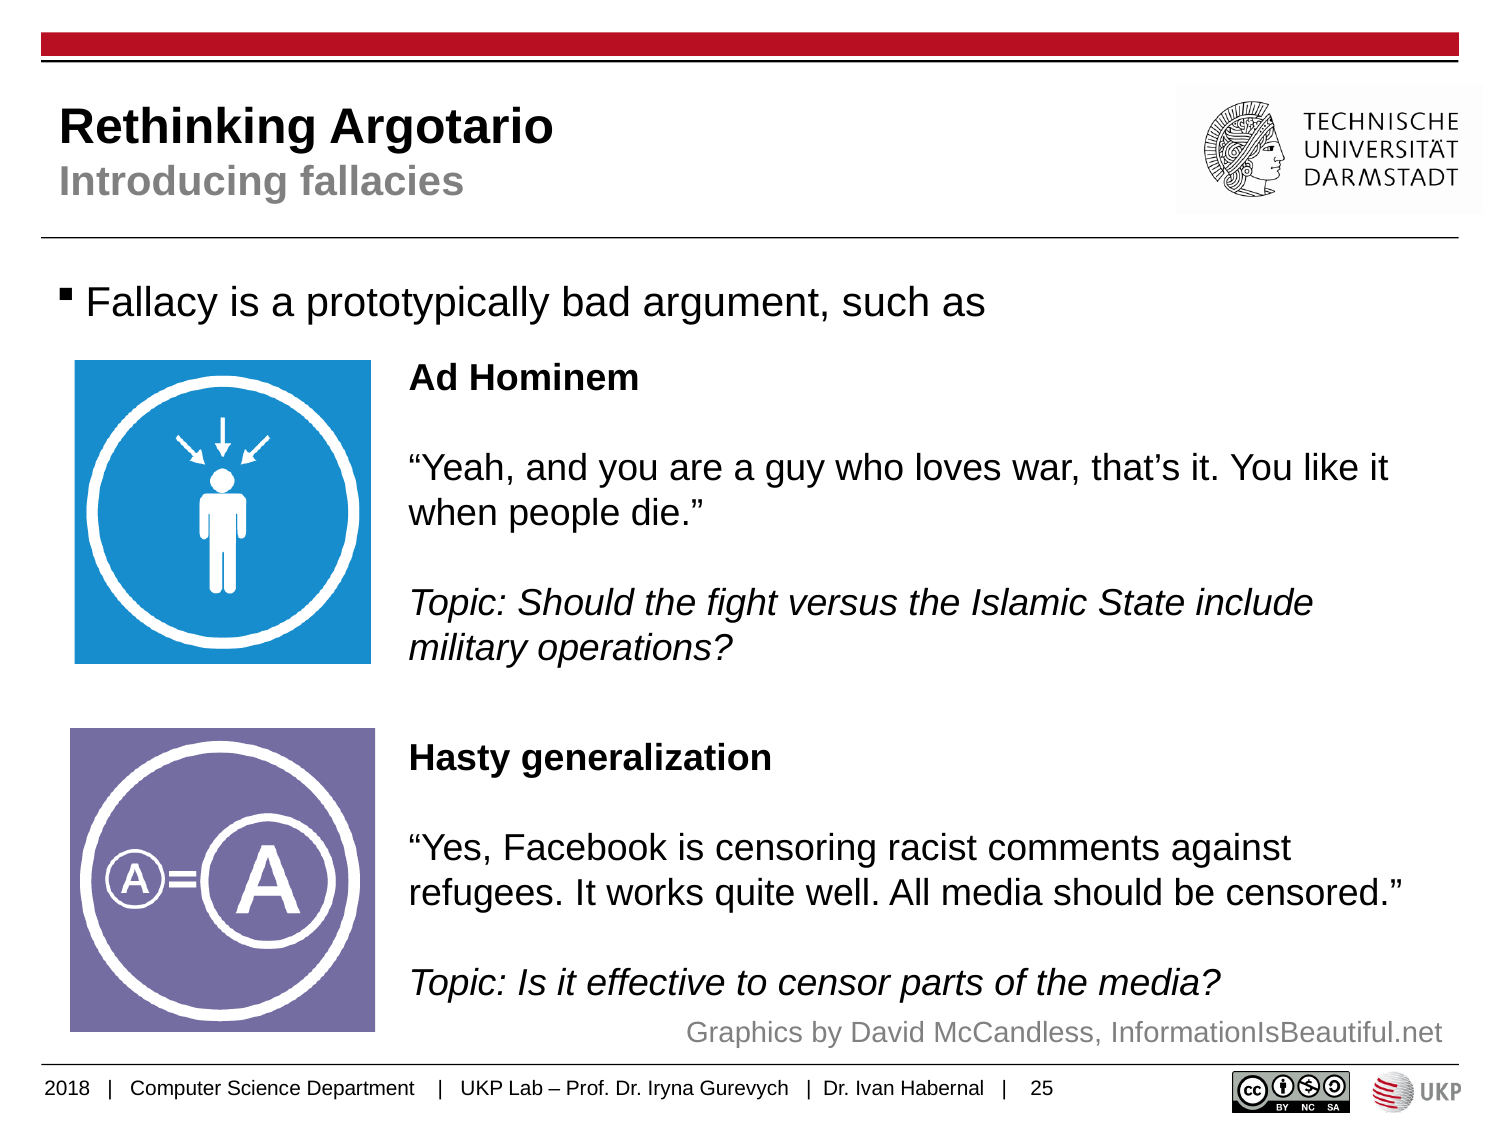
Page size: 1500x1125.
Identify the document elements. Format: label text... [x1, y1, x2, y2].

text_box Graphics by David McCandless, InformationIsBeautiful.net [493, 1006, 1459, 1057]
text_box Ad Hominem “Yeah, and you are a guy who loves war, that’s it. You like it when people die.” Topic: Should the fight versus the Islamic State include military operations? [393, 345, 1438, 676]
list Fallacy is a prototypically bad argument, such as [40, 266, 1459, 1054]
picture [1188, 84, 1483, 214]
picture [1372, 1071, 1461, 1113]
picture [69, 728, 376, 1032]
text_box Hasty generalization “Yes, Facebook is censoring racist comments against refugees. It works quite well. All media should be censored.” Topic: Is it effective to censor parts of the media? [393, 725, 1438, 1011]
picture [1232, 1071, 1350, 1113]
picture [74, 360, 372, 664]
title Rethinking Argotario Introducing fallacies [58, 79, 1188, 218]
